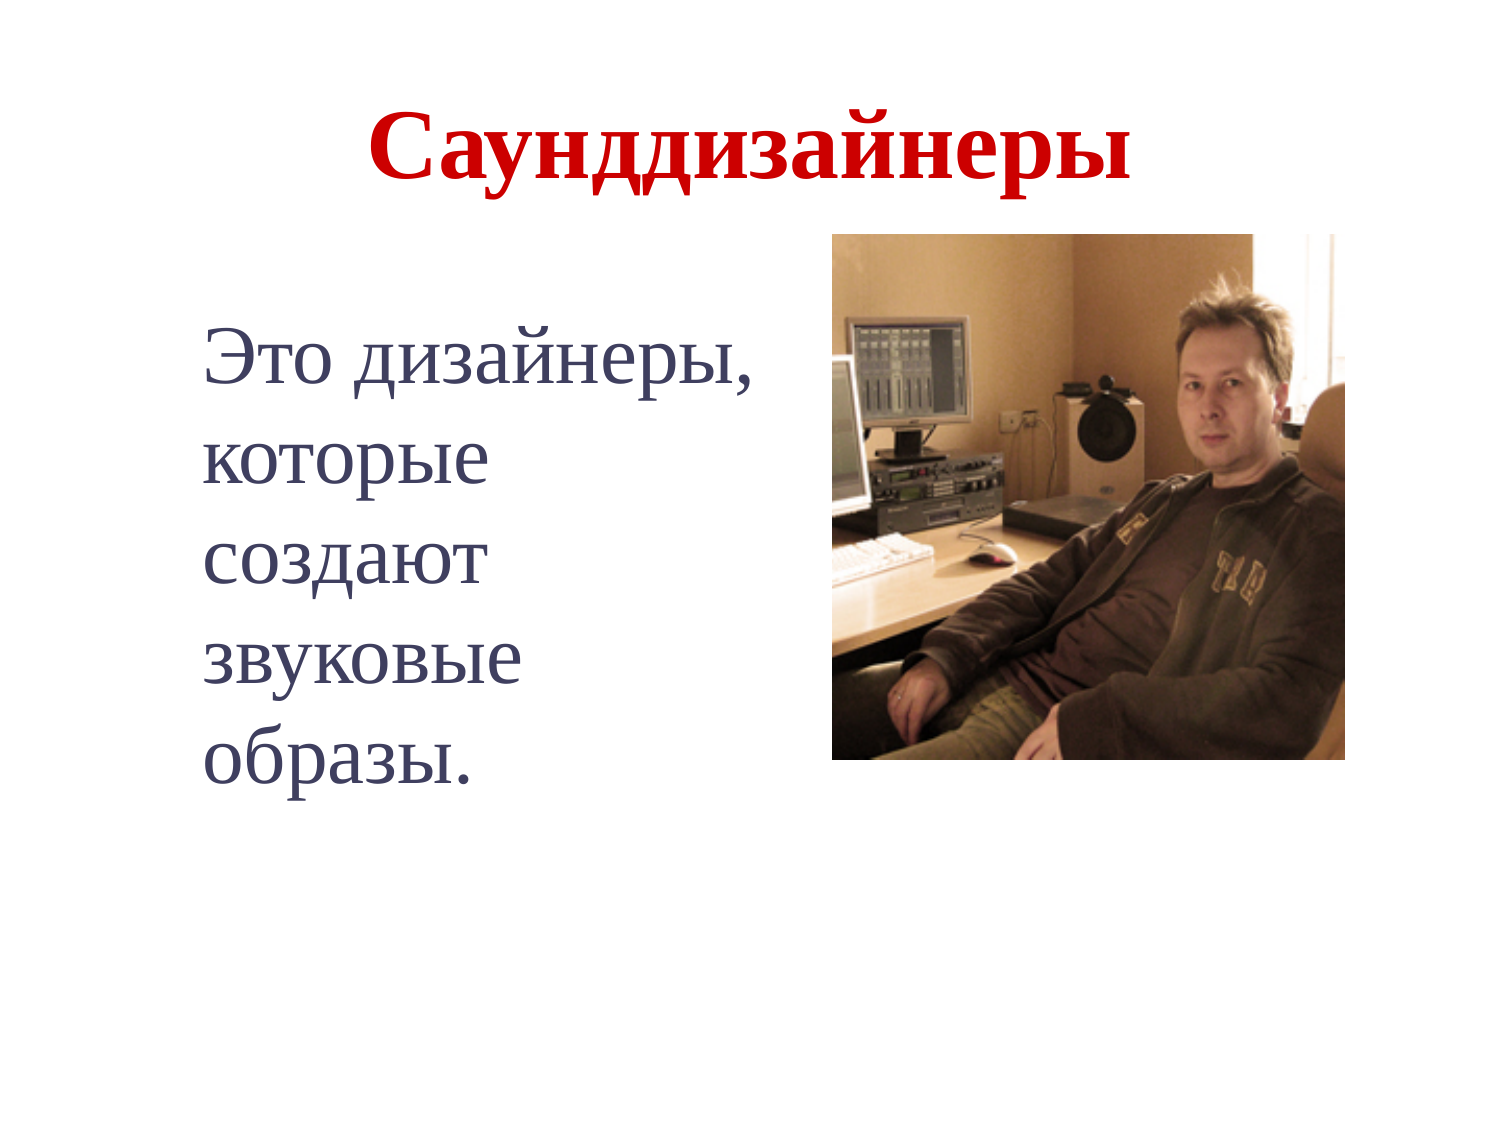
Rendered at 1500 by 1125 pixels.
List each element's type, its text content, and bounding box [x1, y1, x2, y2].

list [831, 234, 1345, 760]
text_box Это дизайнеры, которые создают звуковые образы. [187, 292, 809, 808]
title Саунддизайнеры [75, 45, 1425, 233]
